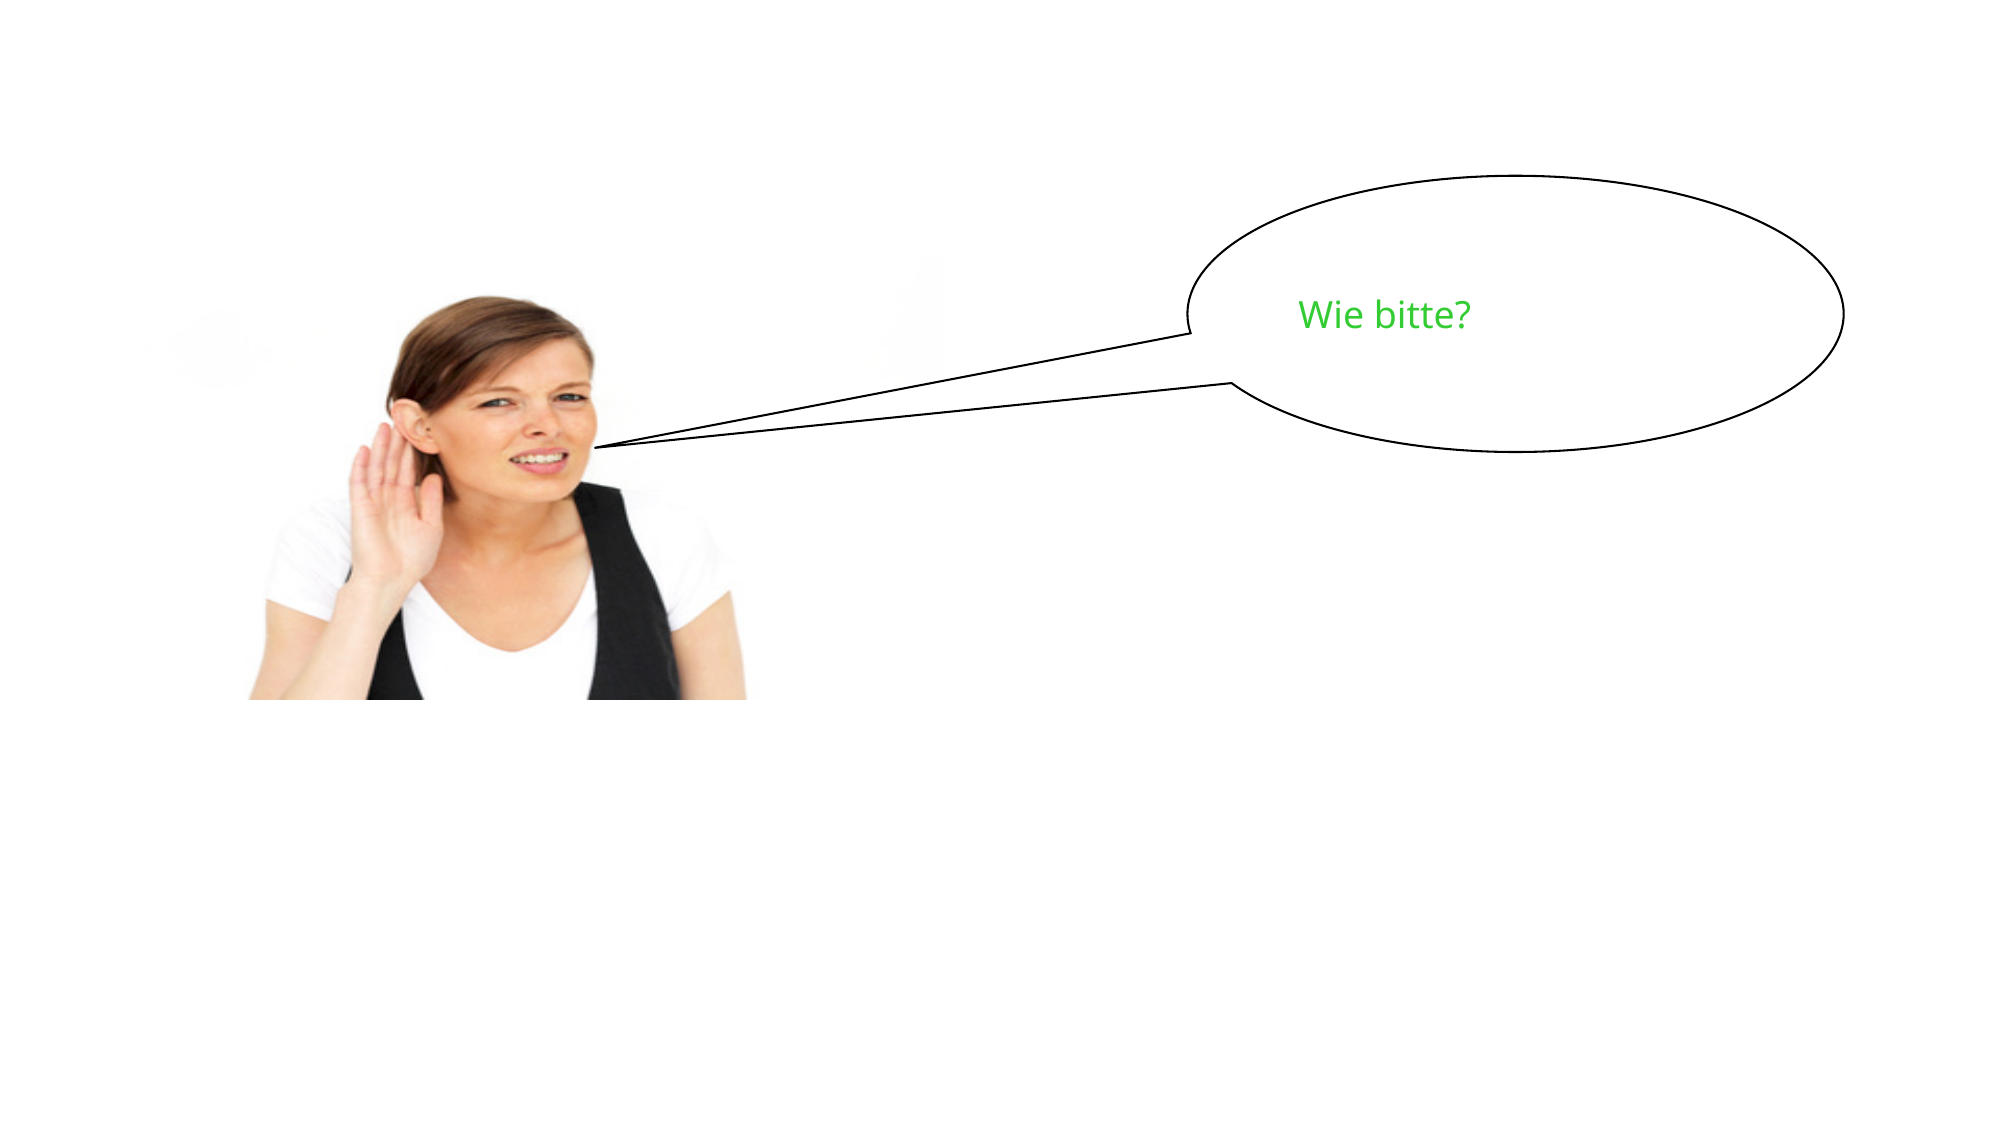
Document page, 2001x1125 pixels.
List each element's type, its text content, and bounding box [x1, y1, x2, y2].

text_box Wie bitte? [946, 174, 1845, 454]
picture [62, 257, 946, 700]
